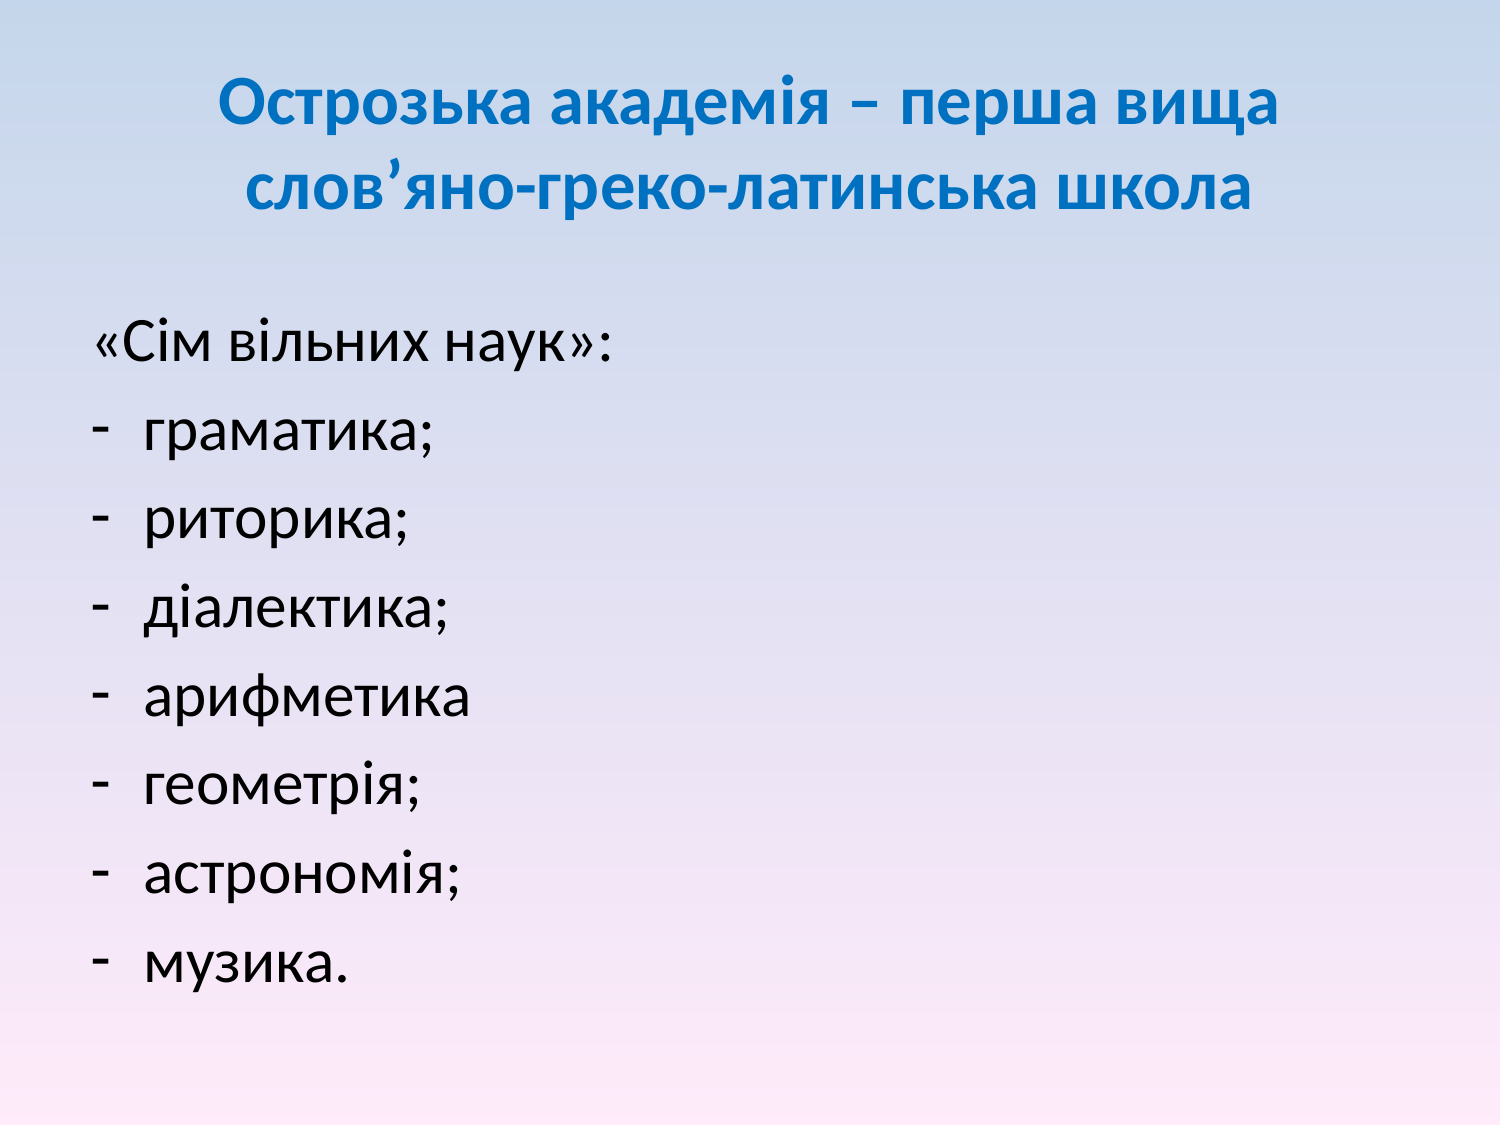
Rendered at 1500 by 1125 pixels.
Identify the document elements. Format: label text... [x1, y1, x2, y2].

list «Сім вільних наук»: граматика; риторика; діалектика; арифметика геометрія; астрономія; музика. [75, 290, 1425, 1005]
title Острозька академія – перша вища слов’яно-греко-латинська школа [75, 45, 1425, 233]
